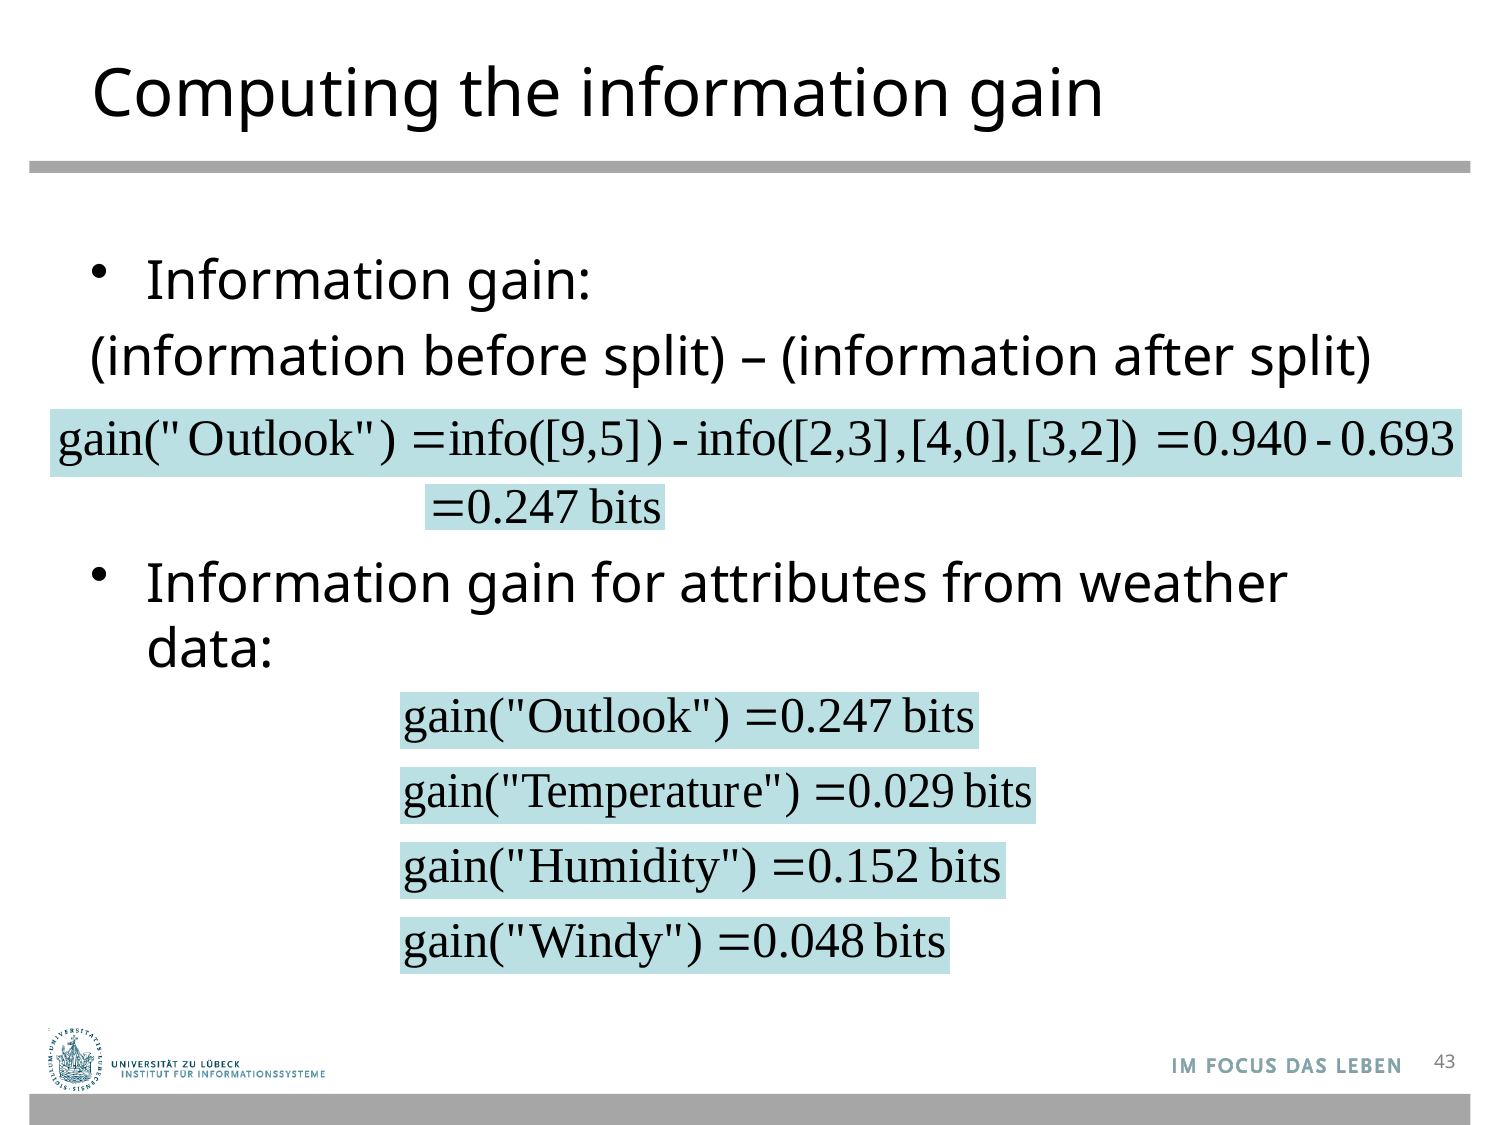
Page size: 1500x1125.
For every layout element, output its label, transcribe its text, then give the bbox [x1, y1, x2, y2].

list Information gain: (information before split) – (information after split) Information gain for attributes from weather data: [75, 486, 1438, 1038]
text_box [424, 483, 665, 530]
title Computing the information gain [76, 42, 1427, 126]
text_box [399, 692, 980, 749]
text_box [399, 842, 1007, 899]
list Information gain: (information before split) – (information after split) Information gain for attributes from weather data: [75, 237, 1438, 407]
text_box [49, 408, 1463, 478]
slide_number 43 [1305, 1050, 1471, 1083]
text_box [399, 917, 951, 974]
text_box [399, 767, 1037, 824]
picture [1173, 1058, 1305, 1073]
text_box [75, 483, 1438, 536]
